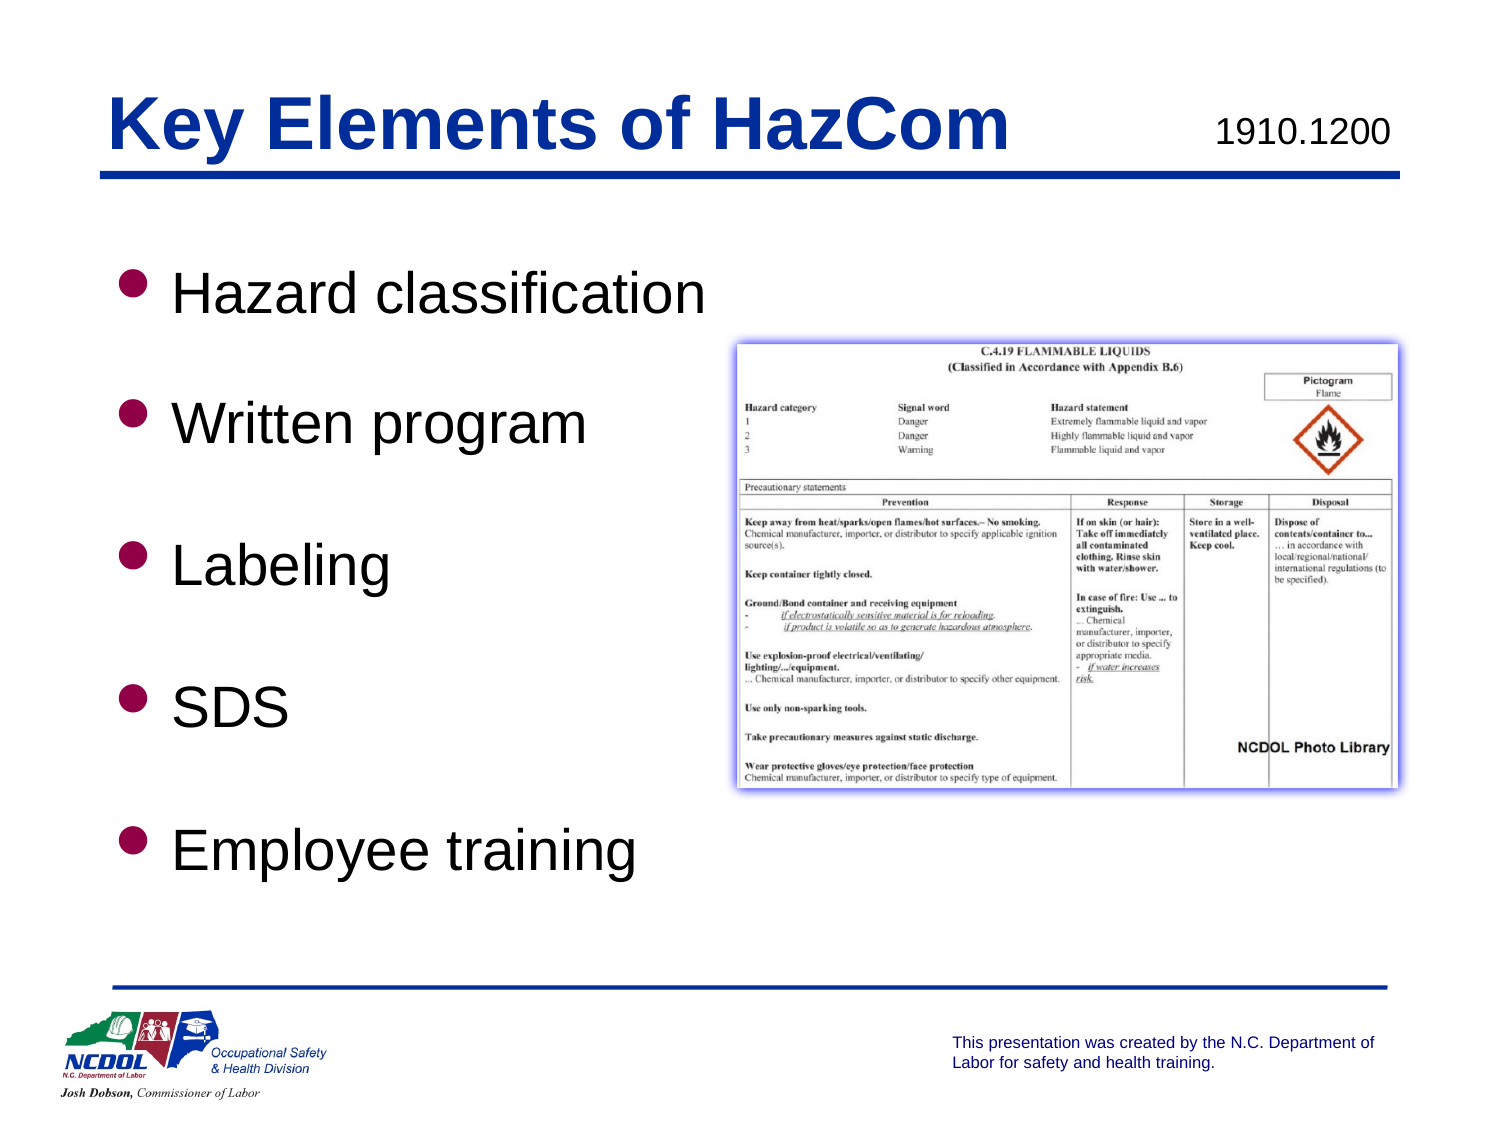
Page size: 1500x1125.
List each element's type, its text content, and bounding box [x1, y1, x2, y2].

title Key Elements of HazCom [99, 75, 1400, 166]
list Hazard classification Written program Labeling SDS Employee training [99, 212, 1413, 955]
title Information and Training [730, 359, 1405, 805]
picture [50, 994, 336, 1125]
text_box 1910.1200 [1199, 99, 1413, 163]
picture [737, 343, 1397, 788]
table_header [726, 351, 1409, 808]
